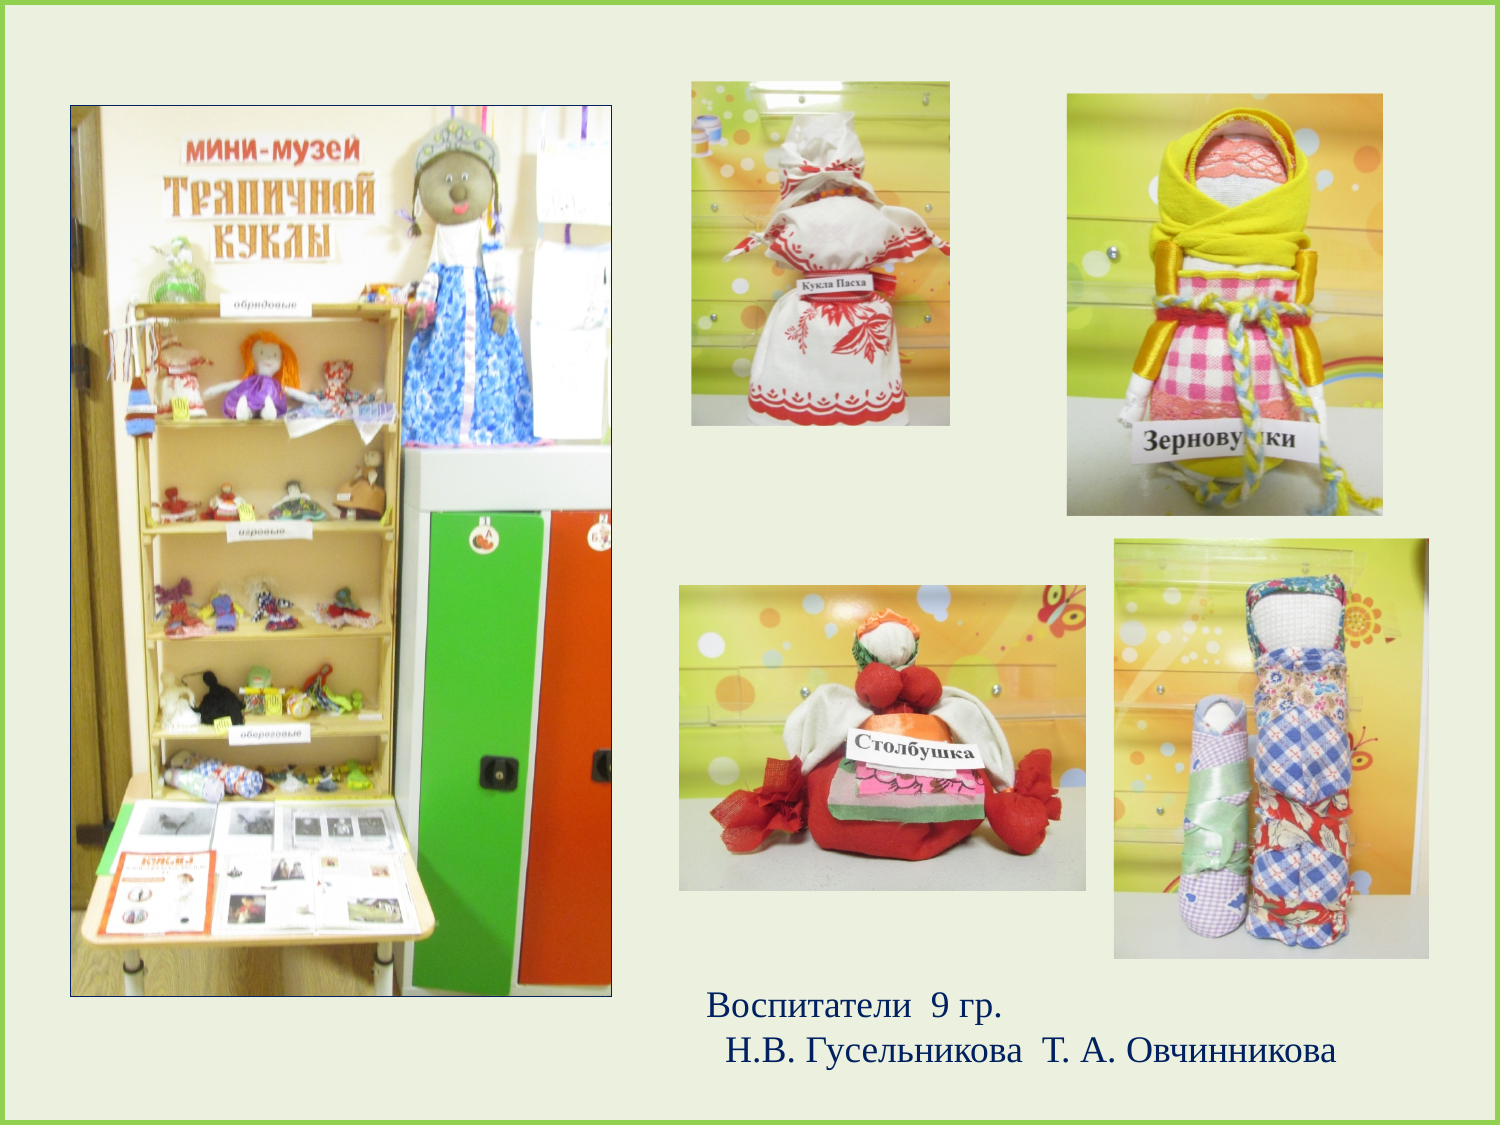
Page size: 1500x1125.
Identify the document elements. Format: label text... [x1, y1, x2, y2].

picture [1013, 94, 1436, 516]
picture [648, 82, 993, 426]
picture [679, 539, 1481, 959]
text_box Воспитатели 9 гр. Н.В. Гусельникова Т. А. Овчинникова [691, 972, 1418, 1078]
picture [70, 105, 612, 997]
text_box [0, 0, 1500, 1125]
